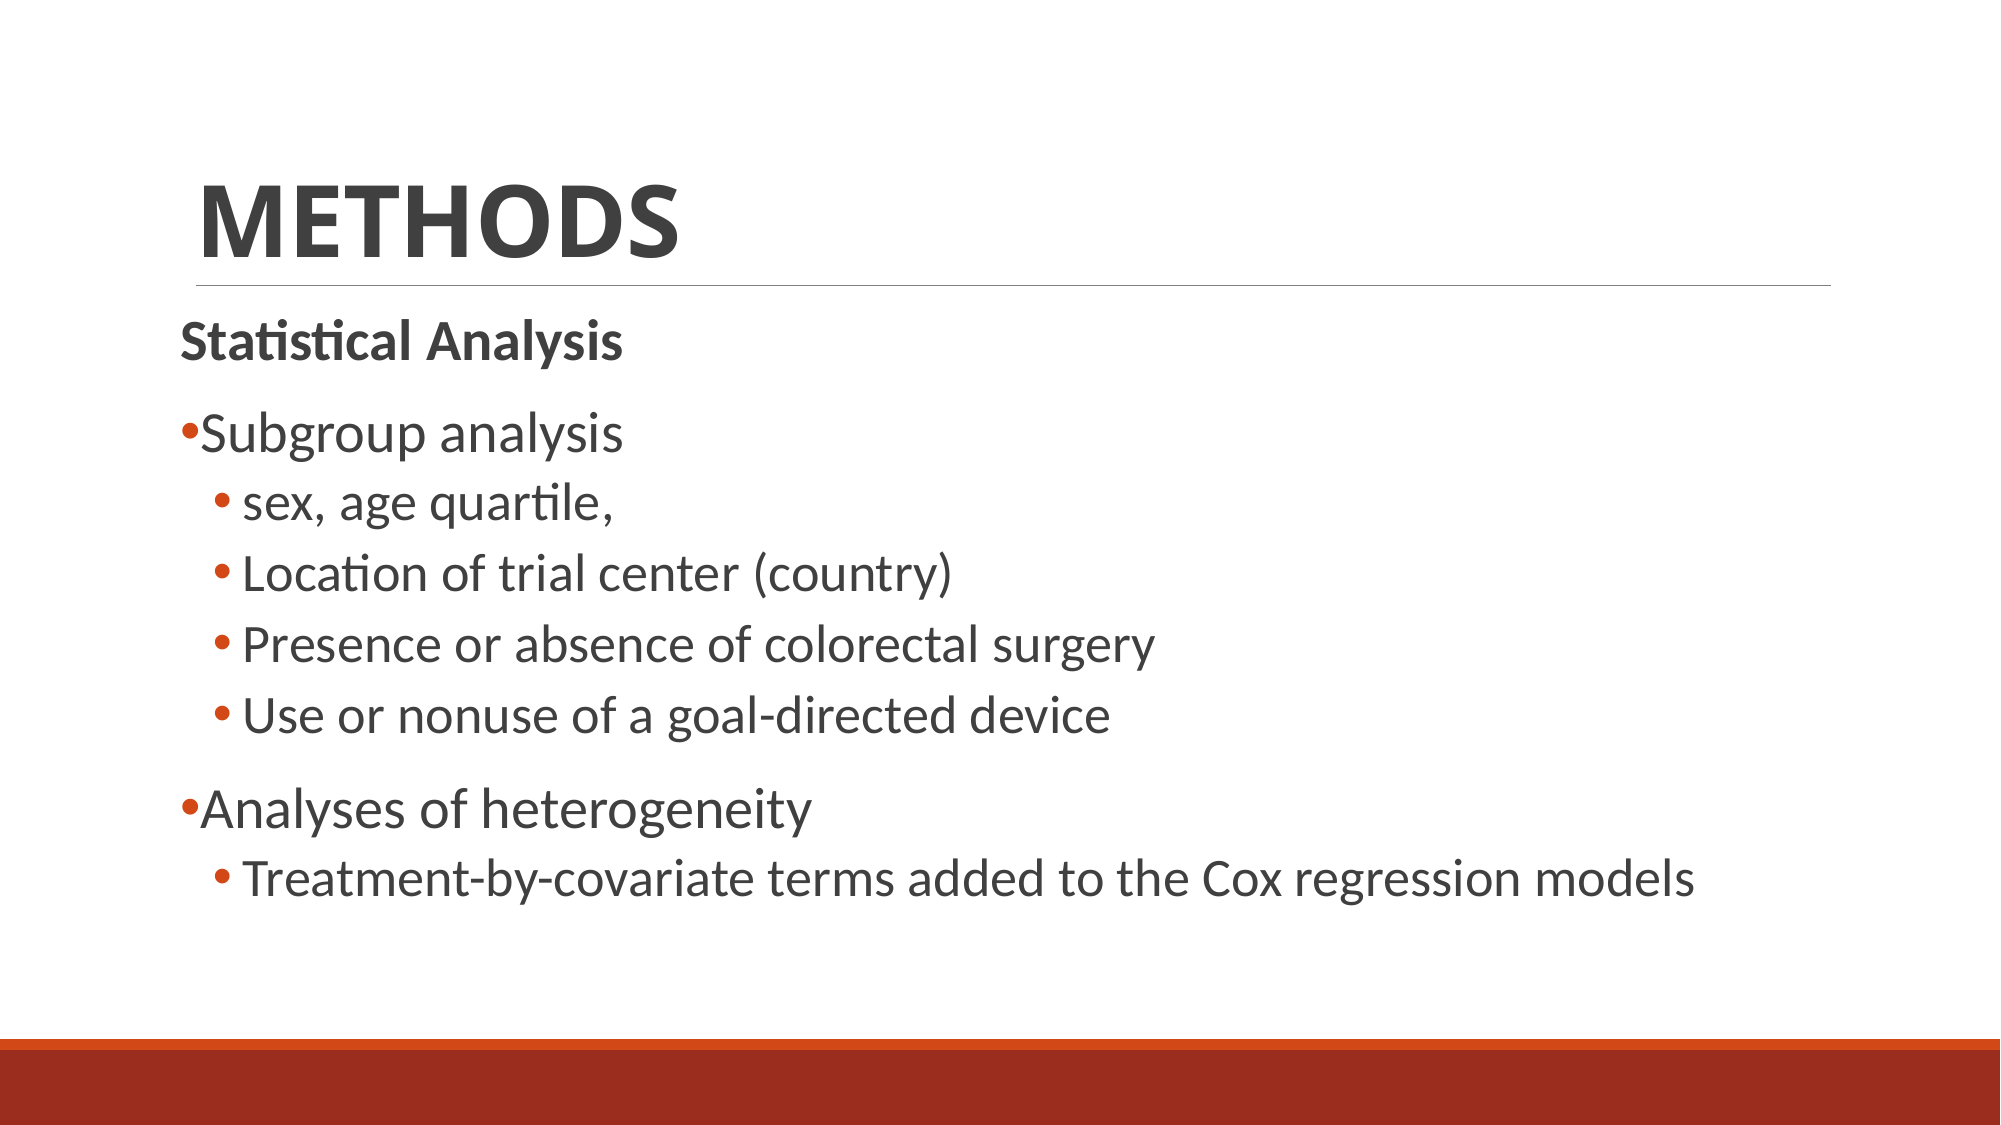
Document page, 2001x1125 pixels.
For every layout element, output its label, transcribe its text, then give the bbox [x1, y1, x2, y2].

list Statistical Analysis Subgroup analysis sex, age quartile, Location of trial center (country) Presence or absence of colorectal surgery Use or nonuse of a goal-directed device Analyses of heterogeneity Treatment-by-covariate terms added to the Cox regression models [180, 302, 1830, 963]
title METHODS [180, 47, 1830, 285]
